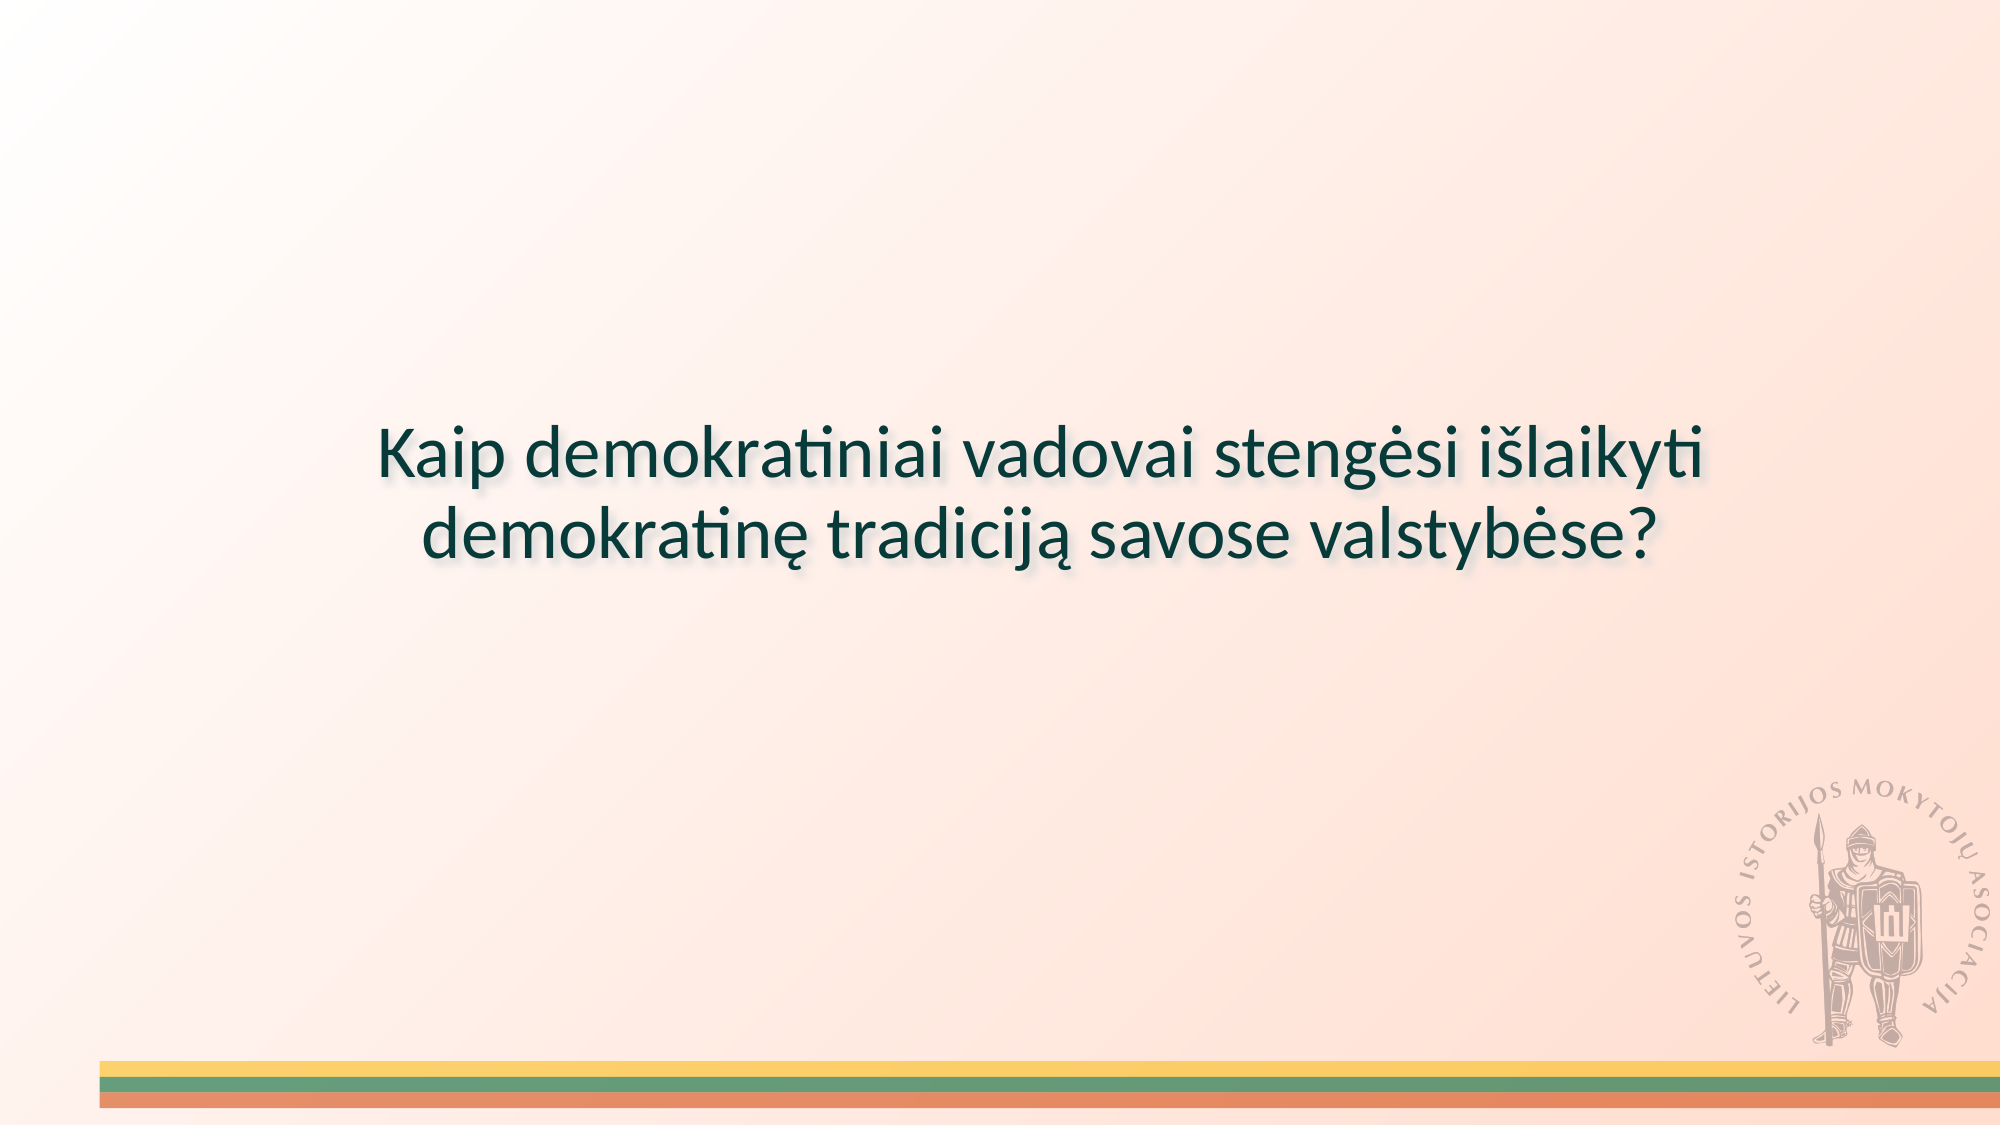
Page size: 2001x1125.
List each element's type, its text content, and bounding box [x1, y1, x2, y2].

picture [1735, 779, 1990, 1048]
title Kaip demokratiniai vadovai stengėsi išlaikyti demokratinę tradiciją savose valstybėse? [178, 385, 1904, 603]
